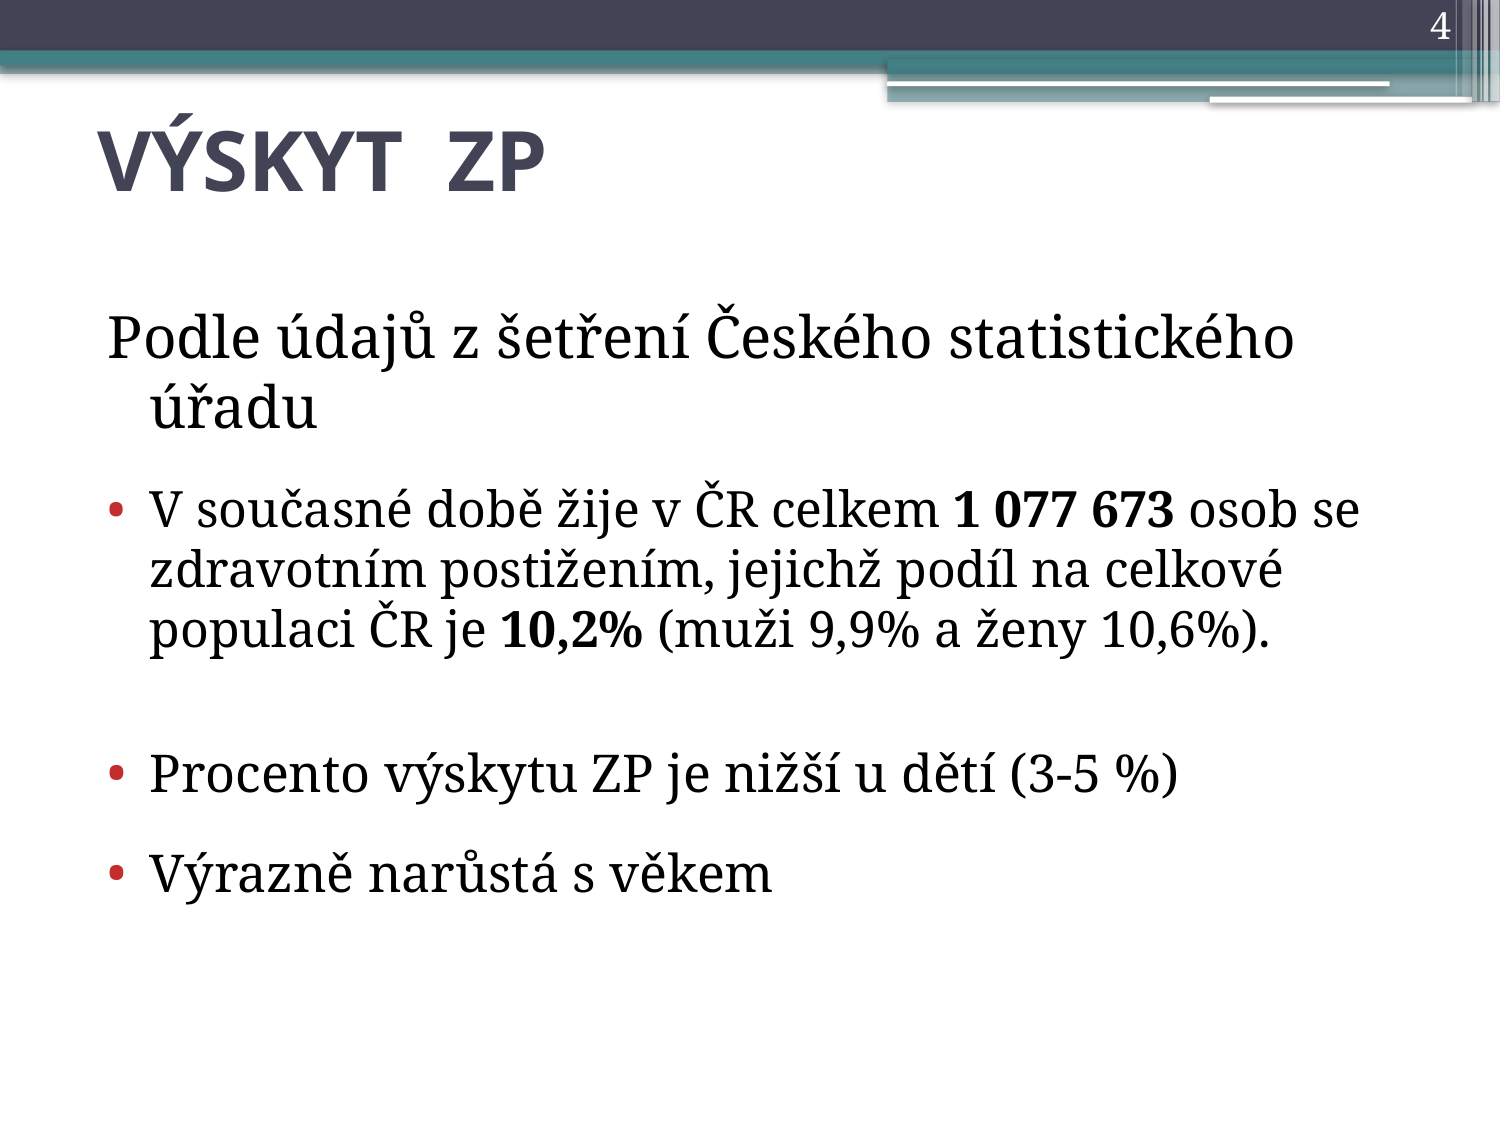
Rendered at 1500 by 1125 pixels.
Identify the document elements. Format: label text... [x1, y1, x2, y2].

slide_number 4 [1340, 0, 1466, 61]
title VÝSKYT ZP [81, 70, 1433, 247]
list Podle údajů z šetření Českého statistického úřadu V současné době žije v ČR celkem 1 077 673 osob se zdravotním postižením, jejichž podíl na celkové populaci ČR je 10,2% (muži 9,9% a ženy 10,6%). Procento výskytu ZP je nižší u dětí (3-5 %) Výrazně narůstá s věkem [74, 292, 1426, 1079]
